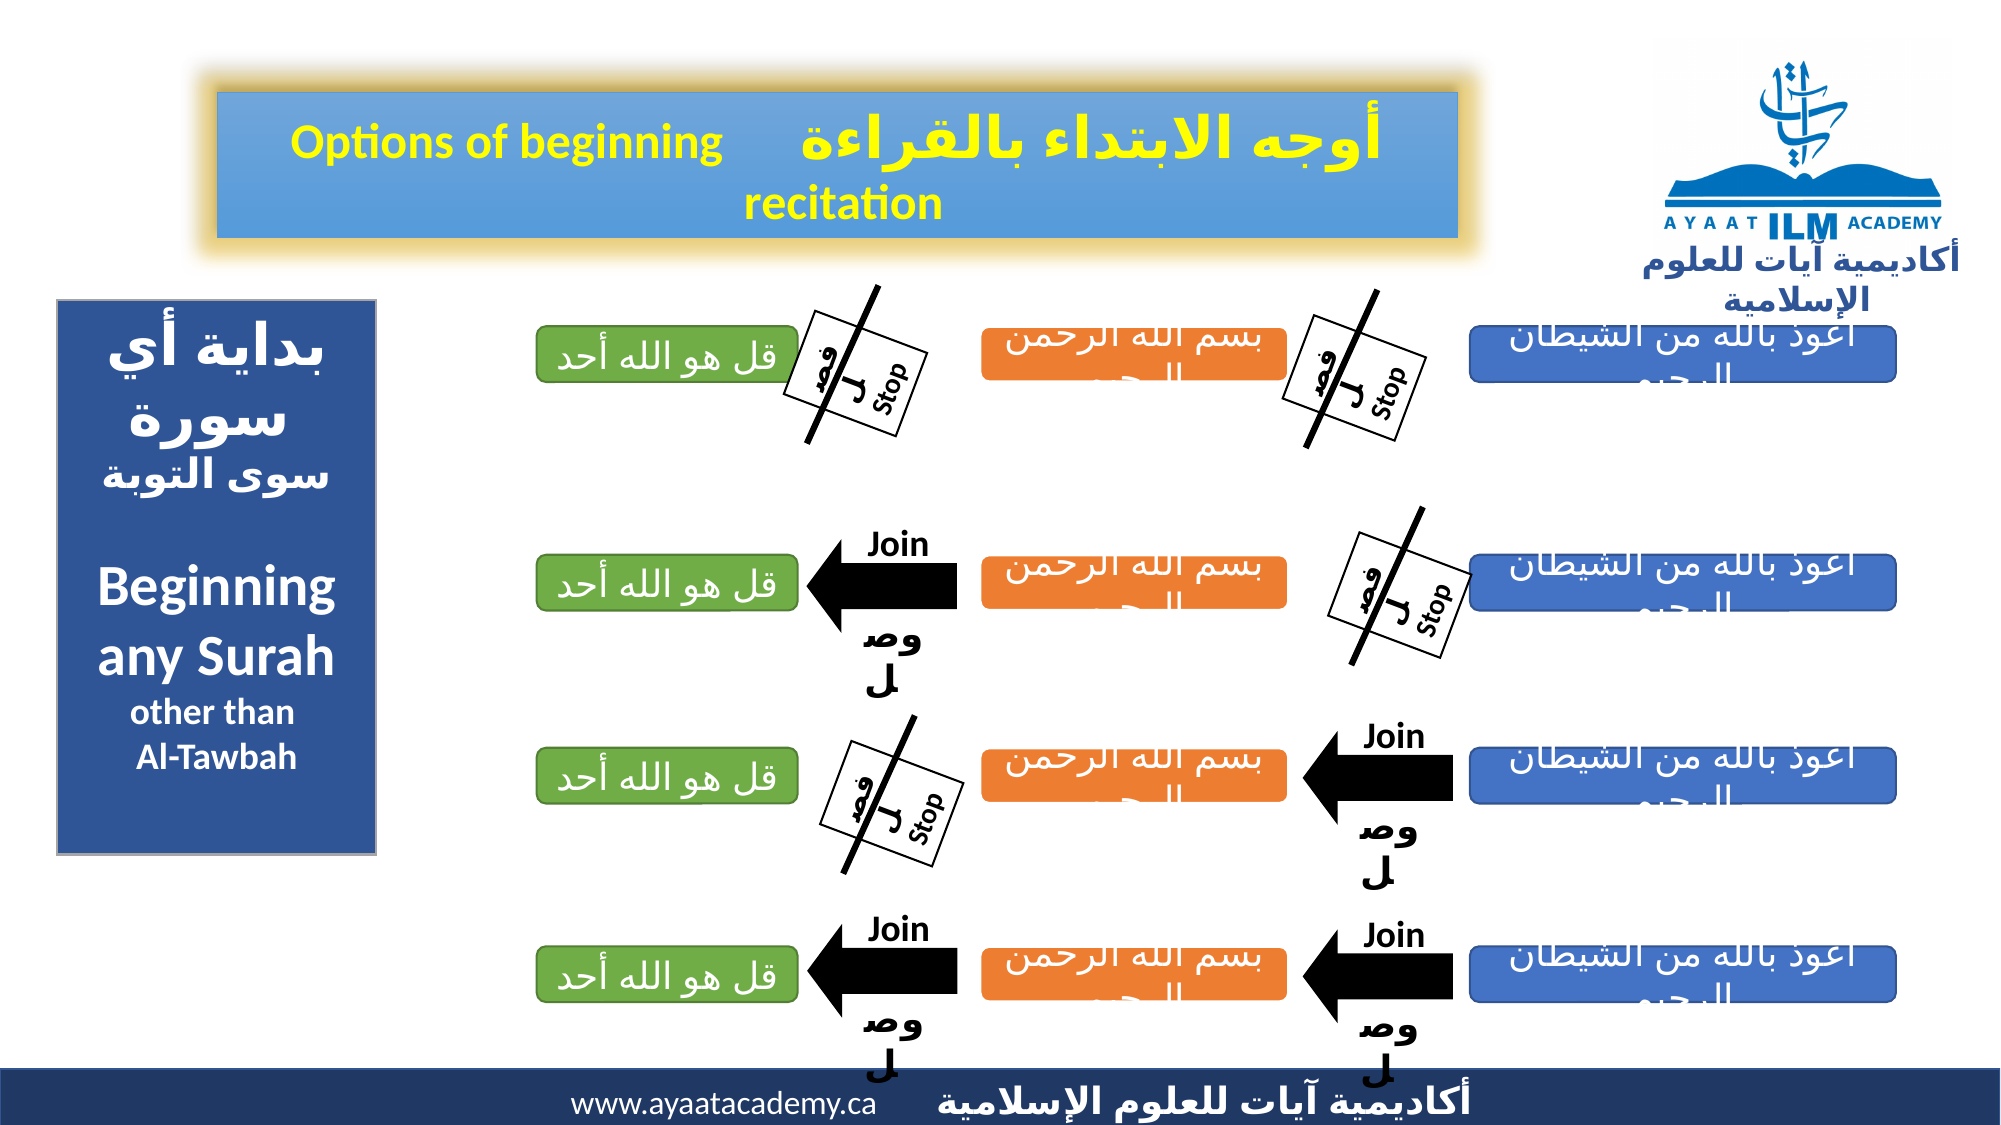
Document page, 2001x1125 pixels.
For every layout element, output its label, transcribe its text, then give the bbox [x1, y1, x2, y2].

text_box بسم الله الرحمن الرحيم [978, 553, 1291, 613]
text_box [1295, 289, 1382, 448]
text_box أعوذ بالله من الشيطان الرجيم [1468, 945, 1897, 1004]
text_box بسم الله الرحمن الرحيم [978, 944, 1291, 1004]
text_box بداية أي سورة سوى التوبة Beginning any Surah other than Al-Tawbah [56, 299, 377, 856]
text_box بسم الله الرحمن الرحيم [978, 324, 1291, 384]
text_box قل هو الله أحد [535, 746, 799, 805]
text_box بسم الله الرحمن الرحيم [978, 746, 1291, 806]
text_box قل هو الله أحد [535, 553, 799, 612]
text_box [1303, 703, 1452, 856]
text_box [796, 285, 883, 444]
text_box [833, 715, 919, 874]
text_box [807, 511, 956, 664]
text_box قل هو الله أحد [535, 945, 799, 1004]
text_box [1303, 902, 1452, 1054]
text_box أعوذ بالله من الشيطان الرجيم [1468, 325, 1897, 384]
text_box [1341, 506, 1427, 666]
text_box أوجه الابتداء بالقراءة Options of beginning recitation [217, 92, 1458, 238]
text_box أعوذ بالله من الشيطان الرجيم [1468, 746, 1897, 805]
text_box قل هو الله أحد [535, 325, 796, 384]
text_box أعوذ بالله من الشيطان الرجيم [1468, 553, 1897, 612]
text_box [808, 896, 957, 1049]
picture [1651, 37, 1952, 257]
